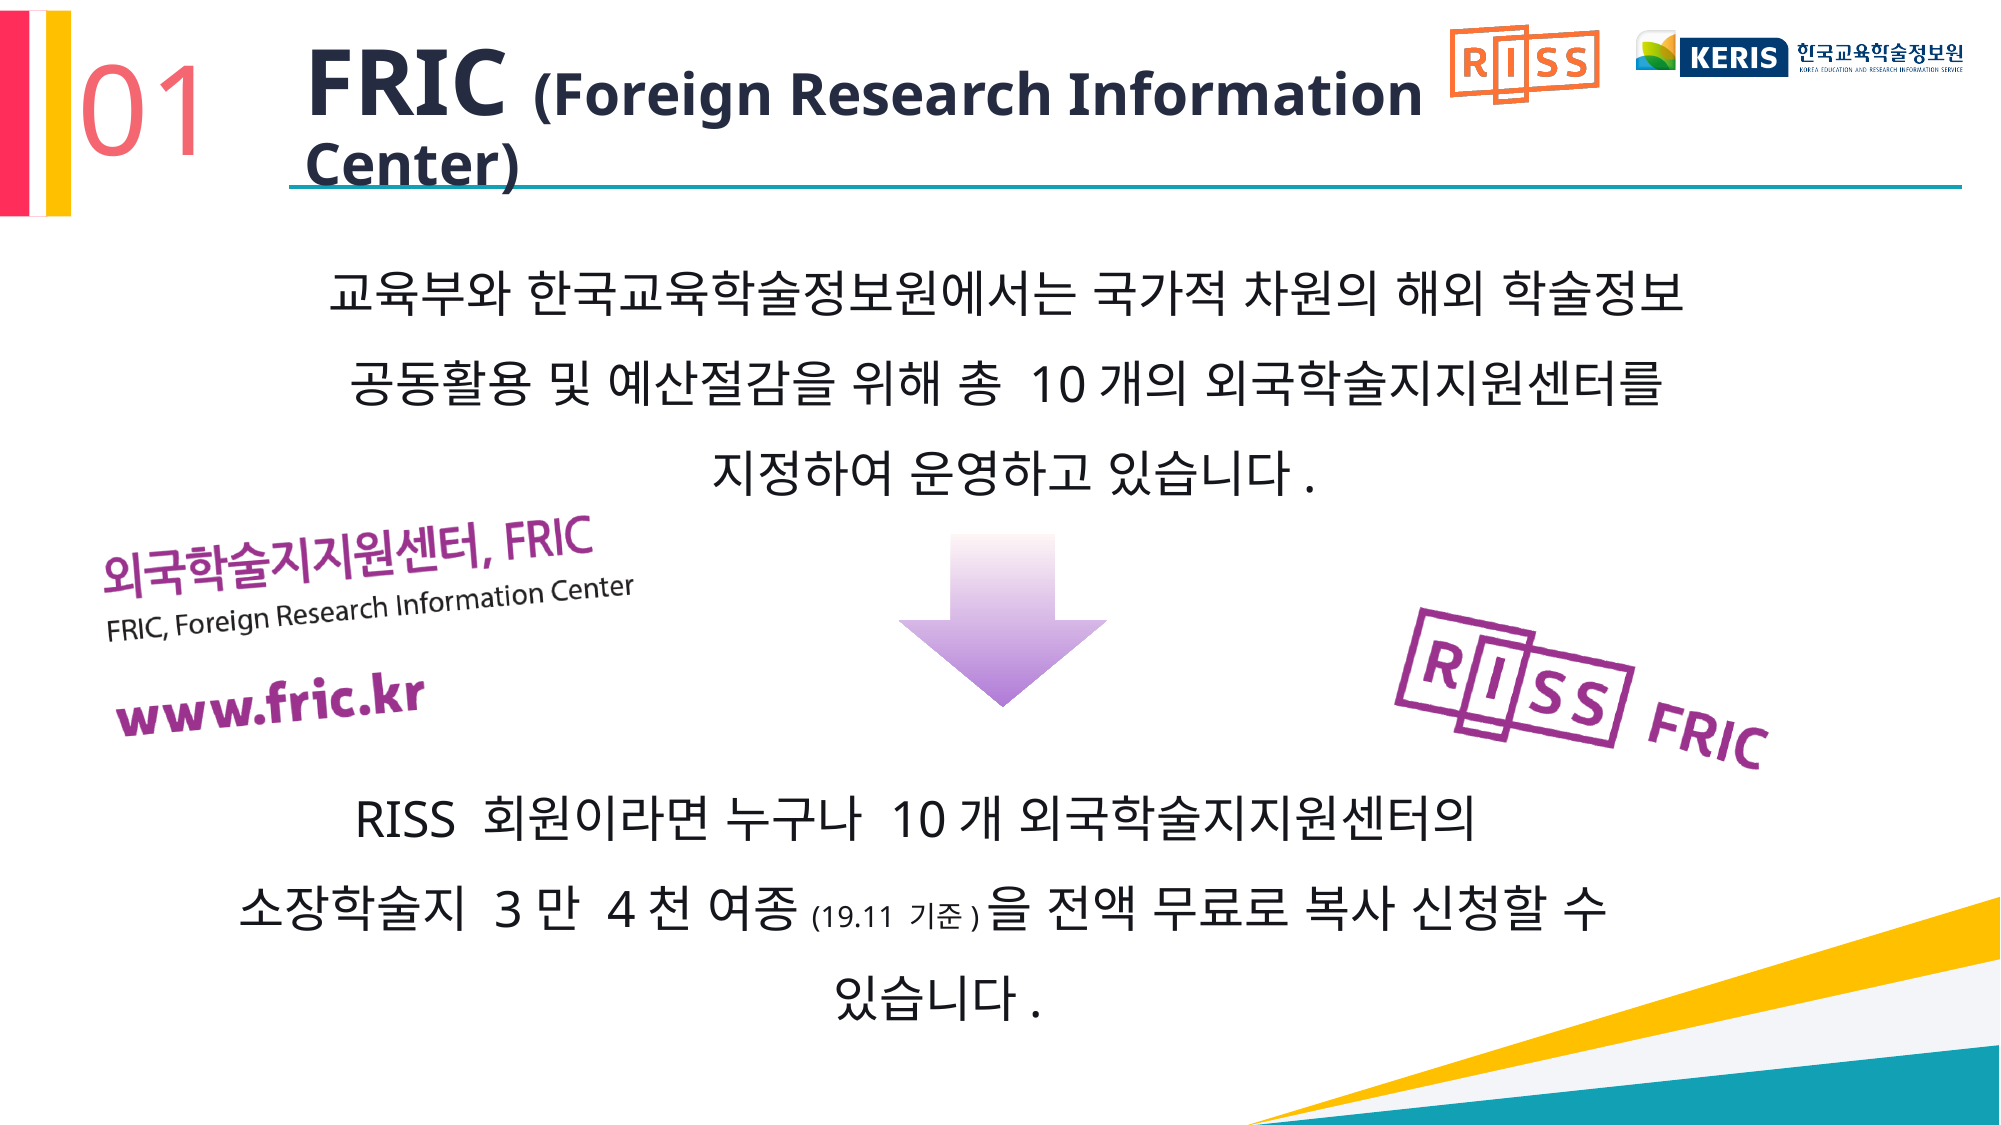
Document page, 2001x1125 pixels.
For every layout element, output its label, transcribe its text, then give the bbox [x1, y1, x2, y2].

text_box RISS 회원이라면 누구나 10개 외국학술지지원센터의 소장학술지 3만 4천 여종(19.11 기준)을 전액 무료로 복사 신청할 수 있습니다. [144, 749, 1703, 1035]
text_box [895, 532, 1110, 708]
picture [1378, 597, 1780, 817]
picture [1428, 11, 1621, 123]
picture [98, 522, 661, 743]
text_box 01 [62, 39, 247, 178]
text_box 교육부와 한국교육학술정보원에서는 국가적 차원의 해외 학술정보 공동활용 및 예산절감을 위해 총 10개의 외국학술지지원센터를 지정하여 운영하고 있습니다. [248, 224, 1780, 600]
title FRIC (Foreign Research Information Center) [289, 66, 1474, 168]
picture [1636, 30, 1963, 77]
